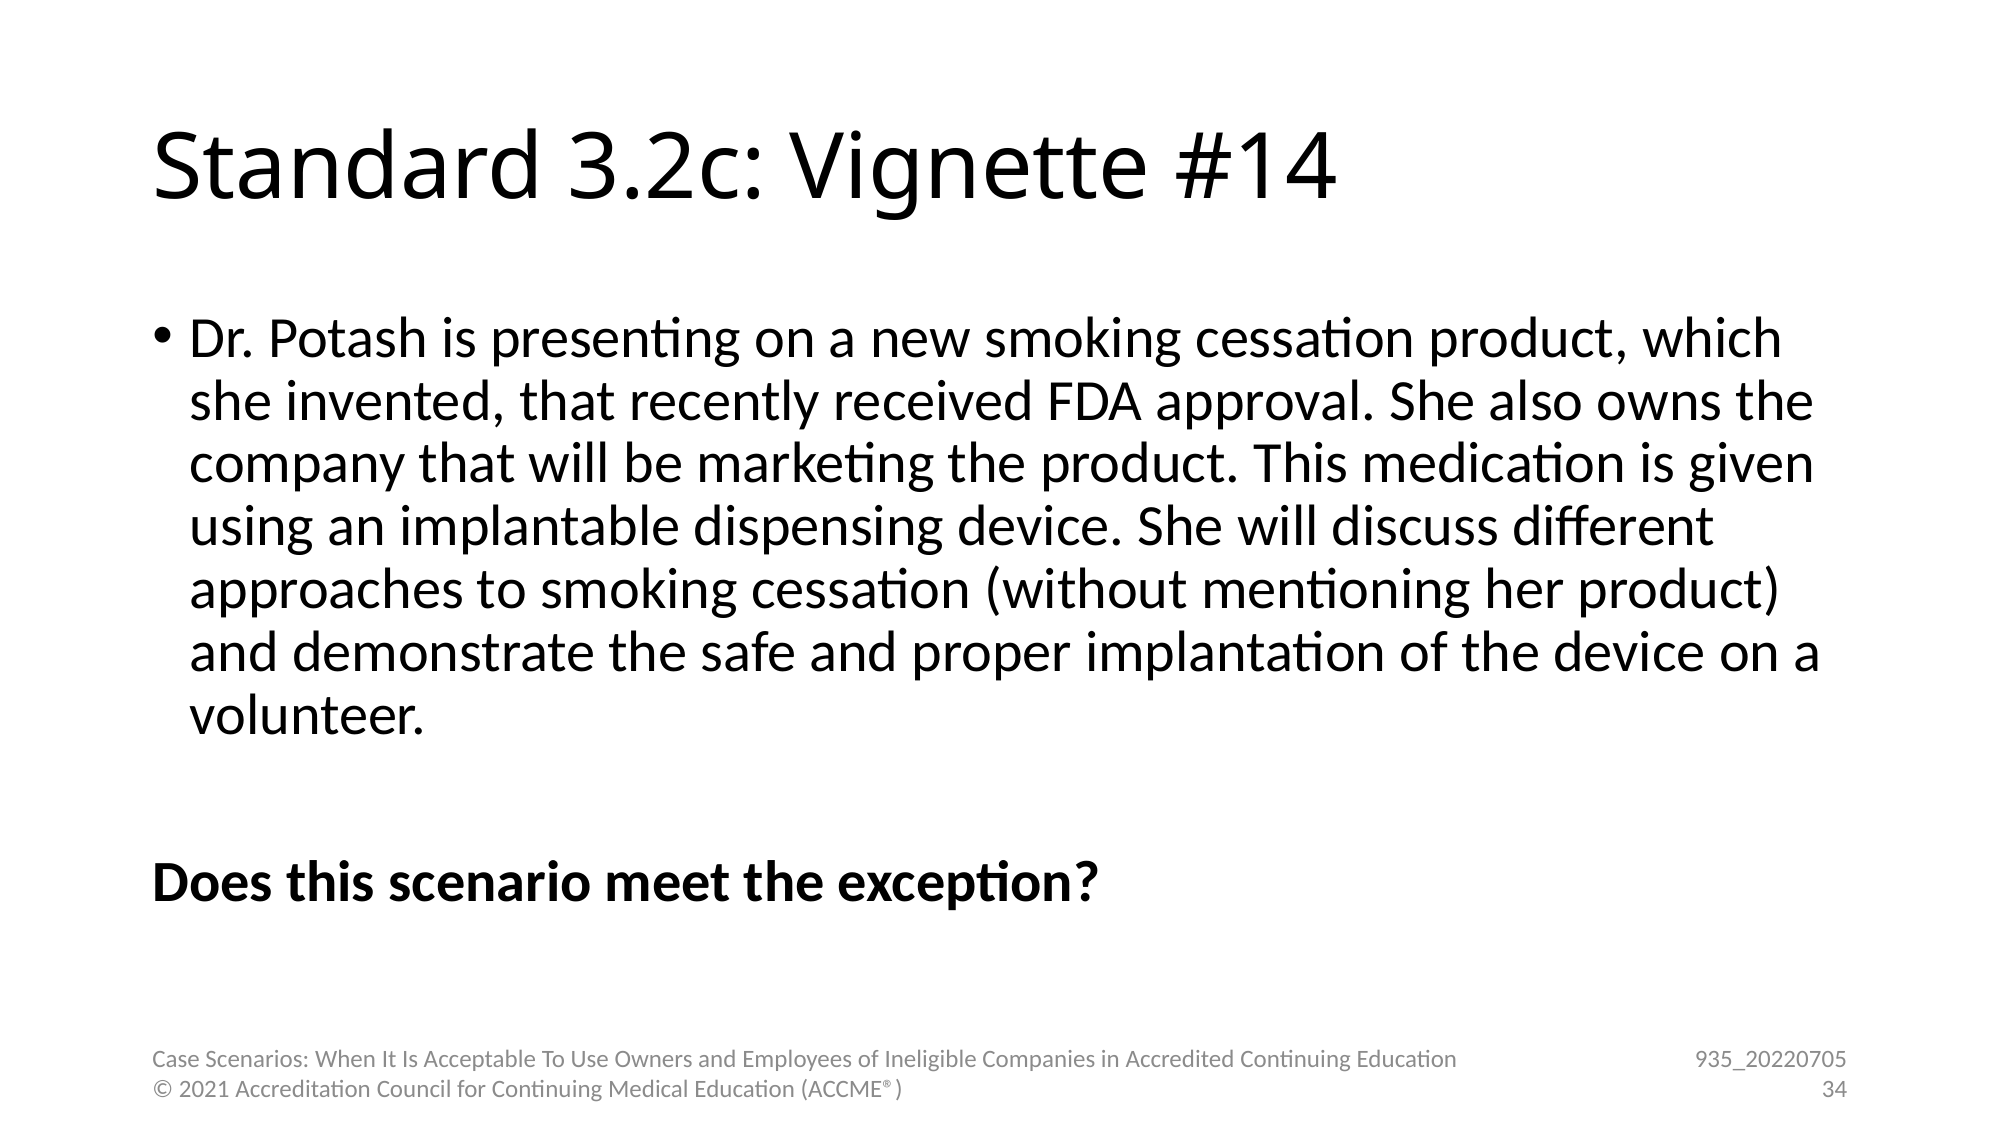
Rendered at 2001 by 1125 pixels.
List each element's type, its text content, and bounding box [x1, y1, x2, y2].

footer Case Scenarios: When It Is Acceptable To Use Owners and Employees of Ineligible Companies in Accredited Continuing Education © 2021 Accreditation Council for Continuing Medical Education (ACCME®) [137, 1042, 1412, 1103]
slide_number 935_20220705 34 [1412, 1042, 1863, 1103]
title Standard 3.2c: Vignette #14 [137, 59, 1863, 278]
list Dr. Potash is presenting on a new smoking cessation product, which she invented, that recently received FDA approval. She also owns the company that will be marketing the product. This medication is given using an implantable dispensing device. She will discuss different approaches to smoking cessation (without mentioning her product) and demonstrate the safe and proper implantation of the device on a volunteer. Does this scenario meet the exception? [137, 299, 1863, 1014]
